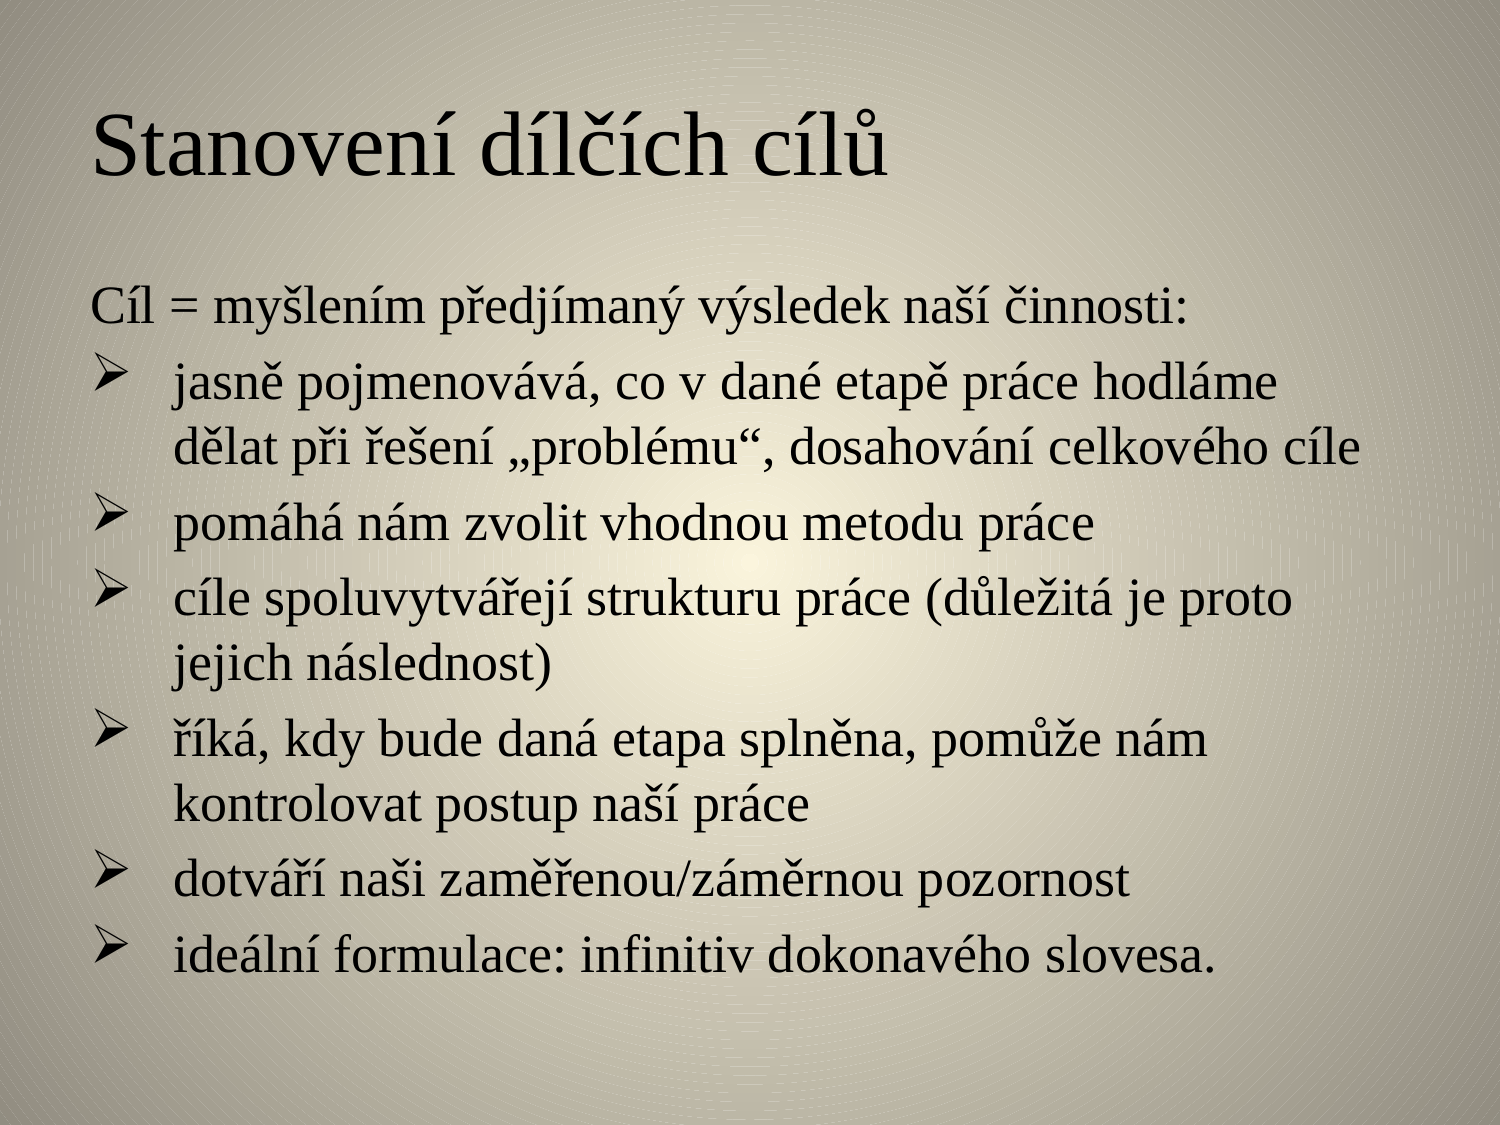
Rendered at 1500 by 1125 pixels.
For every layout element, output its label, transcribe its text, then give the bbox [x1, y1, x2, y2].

list Cíl = myšlením předjímaný výsledek naší činnosti: jasně pojmenovává, co v dané etapě práce hodláme dělat při řešení „problému“, dosahování celkového cíle pomáhá nám zvolit vhodnou metodu práce cíle spoluvytvářejí strukturu práce (důležitá je proto jejich následnost) říká, kdy bude daná etapa splněna, pomůže nám kontrolovat postup naší práce dotváří naši zaměřenou/záměrnou pozornost ideální formulace: infinitiv dokonavého slovesa. [75, 262, 1412, 1005]
title Stanovení dílčích cílů [75, 45, 1425, 233]
